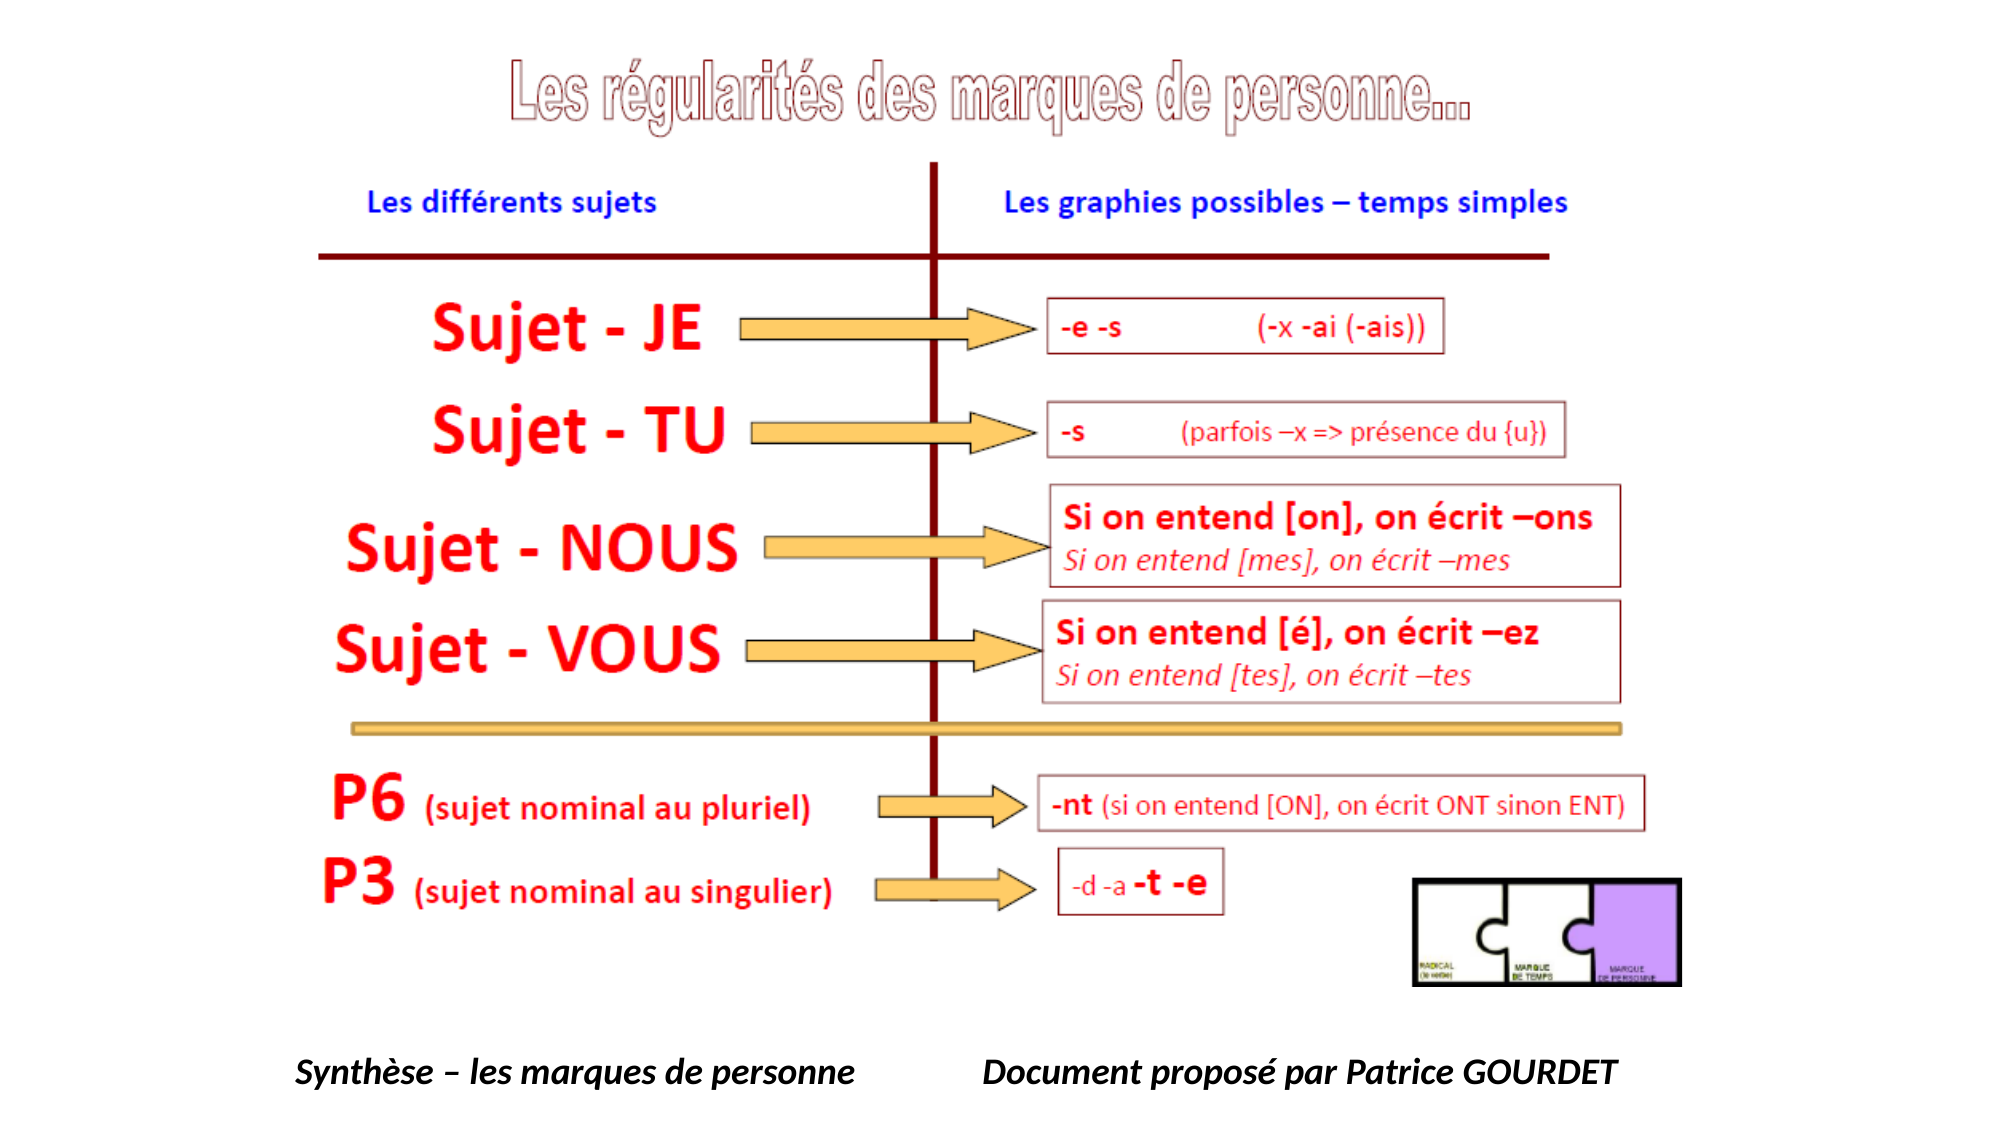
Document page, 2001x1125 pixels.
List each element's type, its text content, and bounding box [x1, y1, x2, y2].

picture [258, 23, 1683, 987]
text_box Synthèse – les marques de personne Document proposé par Patrice GOURDET [280, 1039, 1695, 1099]
